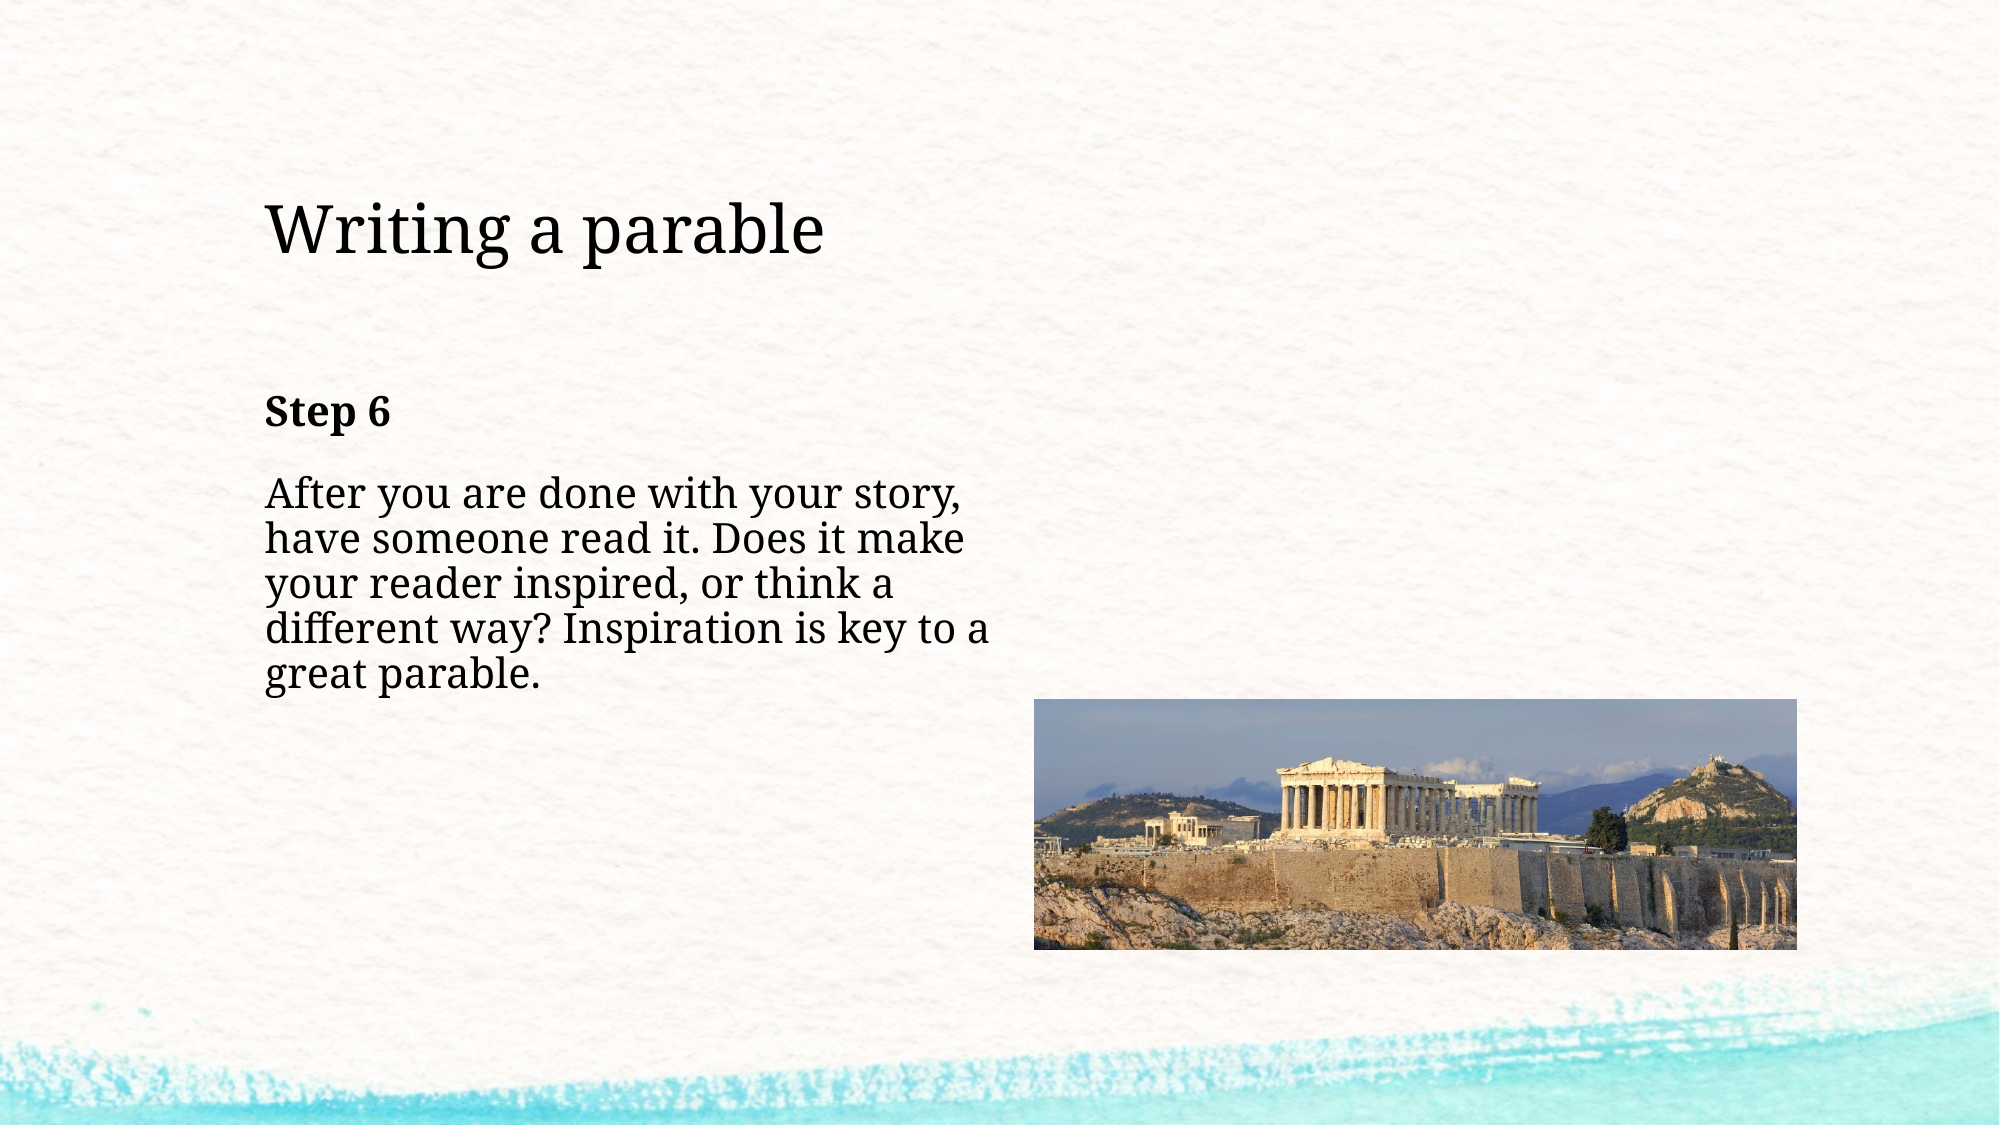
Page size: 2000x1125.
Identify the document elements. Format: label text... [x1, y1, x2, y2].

list Step 6 After you are done with your story, have someone read it. Does it make your reader inspired, or think a different way? Inspiration is key to a great parable. [249, 299, 1012, 988]
title Writing a parable [249, 87, 1825, 275]
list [1034, 699, 1797, 950]
picture [0, 0, 2000, 1125]
